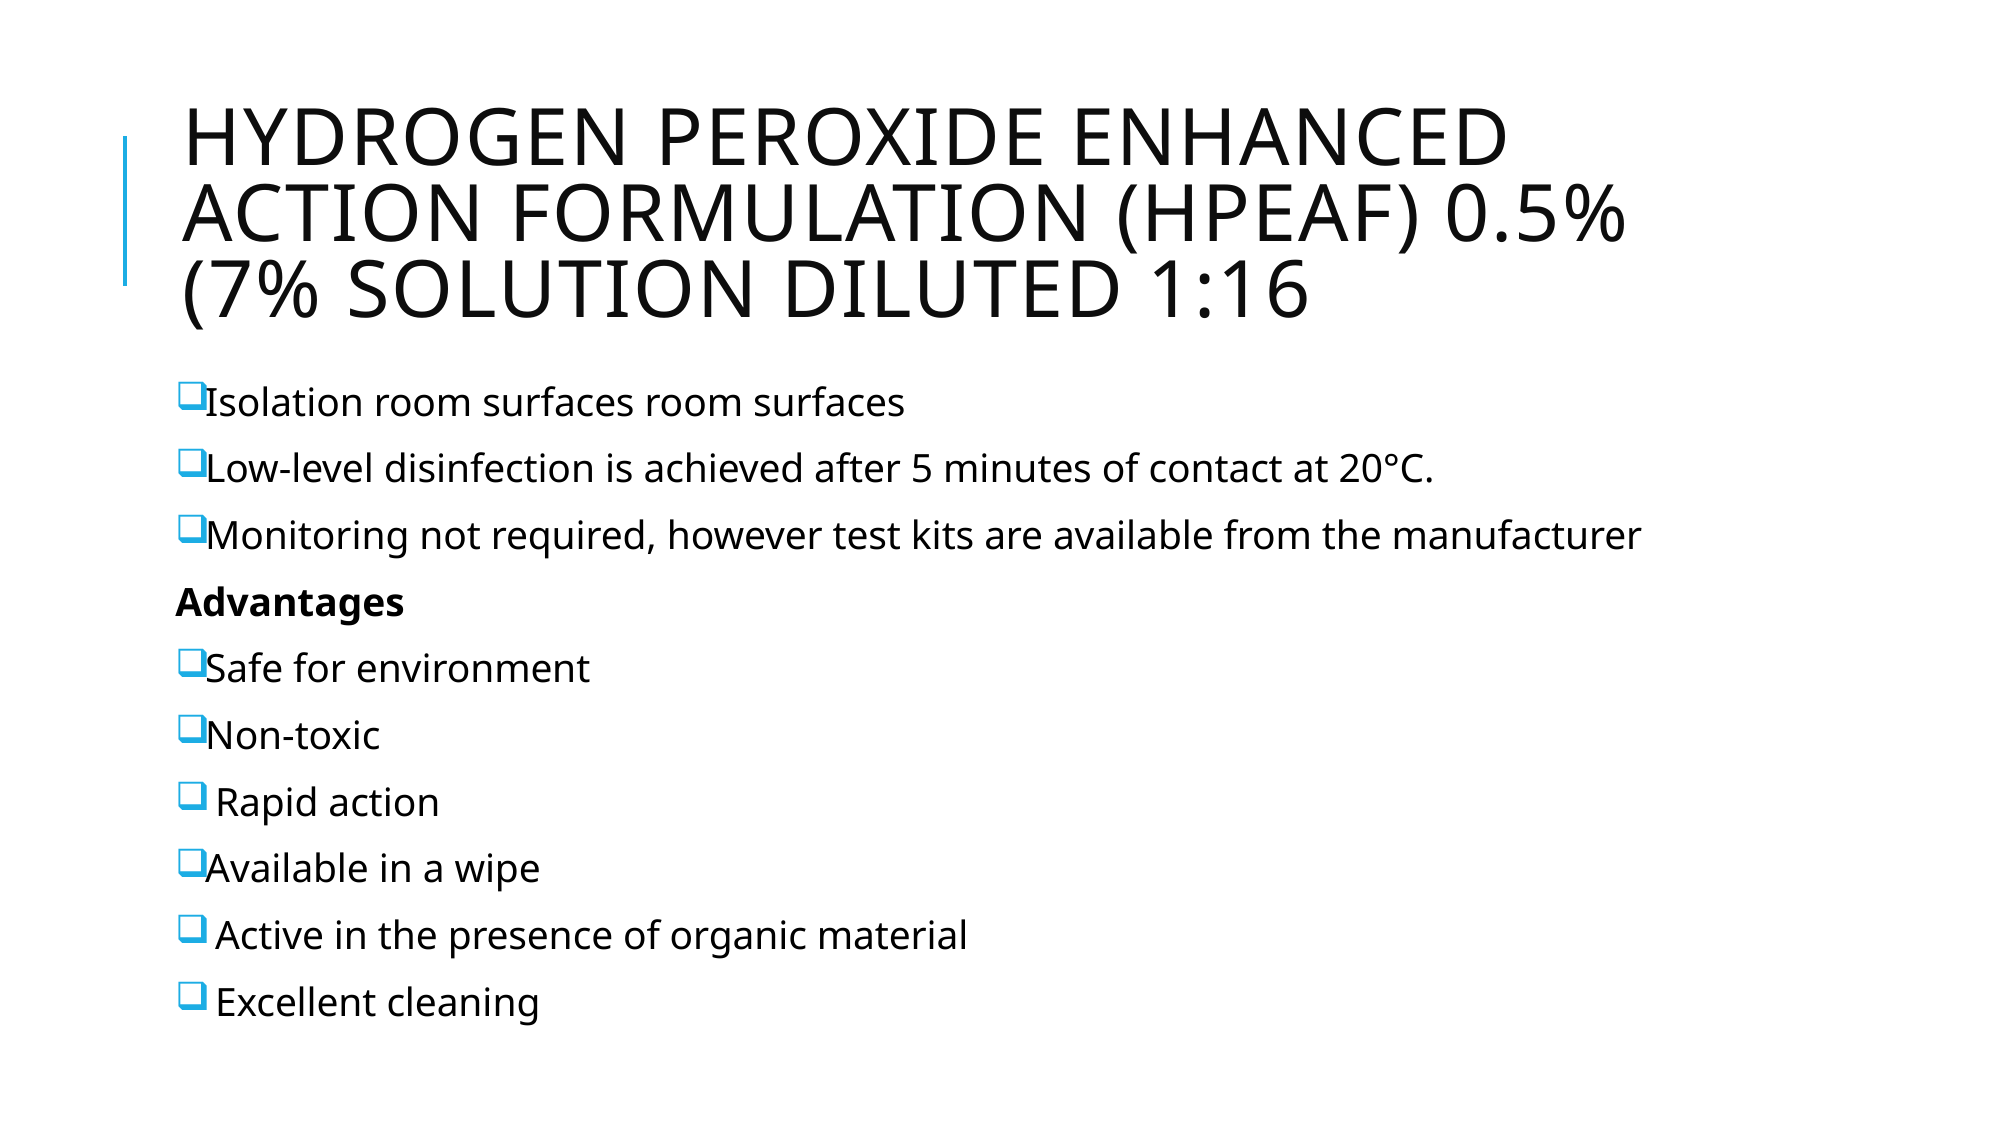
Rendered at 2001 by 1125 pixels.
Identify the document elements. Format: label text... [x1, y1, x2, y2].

title Hydrogen peroxide enhanced action formulation (HPEAF) 0.5% (7% solution diluted 1:16 [168, 96, 1763, 342]
list Isolation room surfaces room surfaces Low-level disinfection is achieved after 5 minutes of contact at 20°C. Monitoring not required, however test kits are available from the manufacturer Advantages Safe for environment Non-toxic Rapid action Available in a wipe Active in the presence of organic material Excellent cleaning [168, 375, 1763, 1035]
